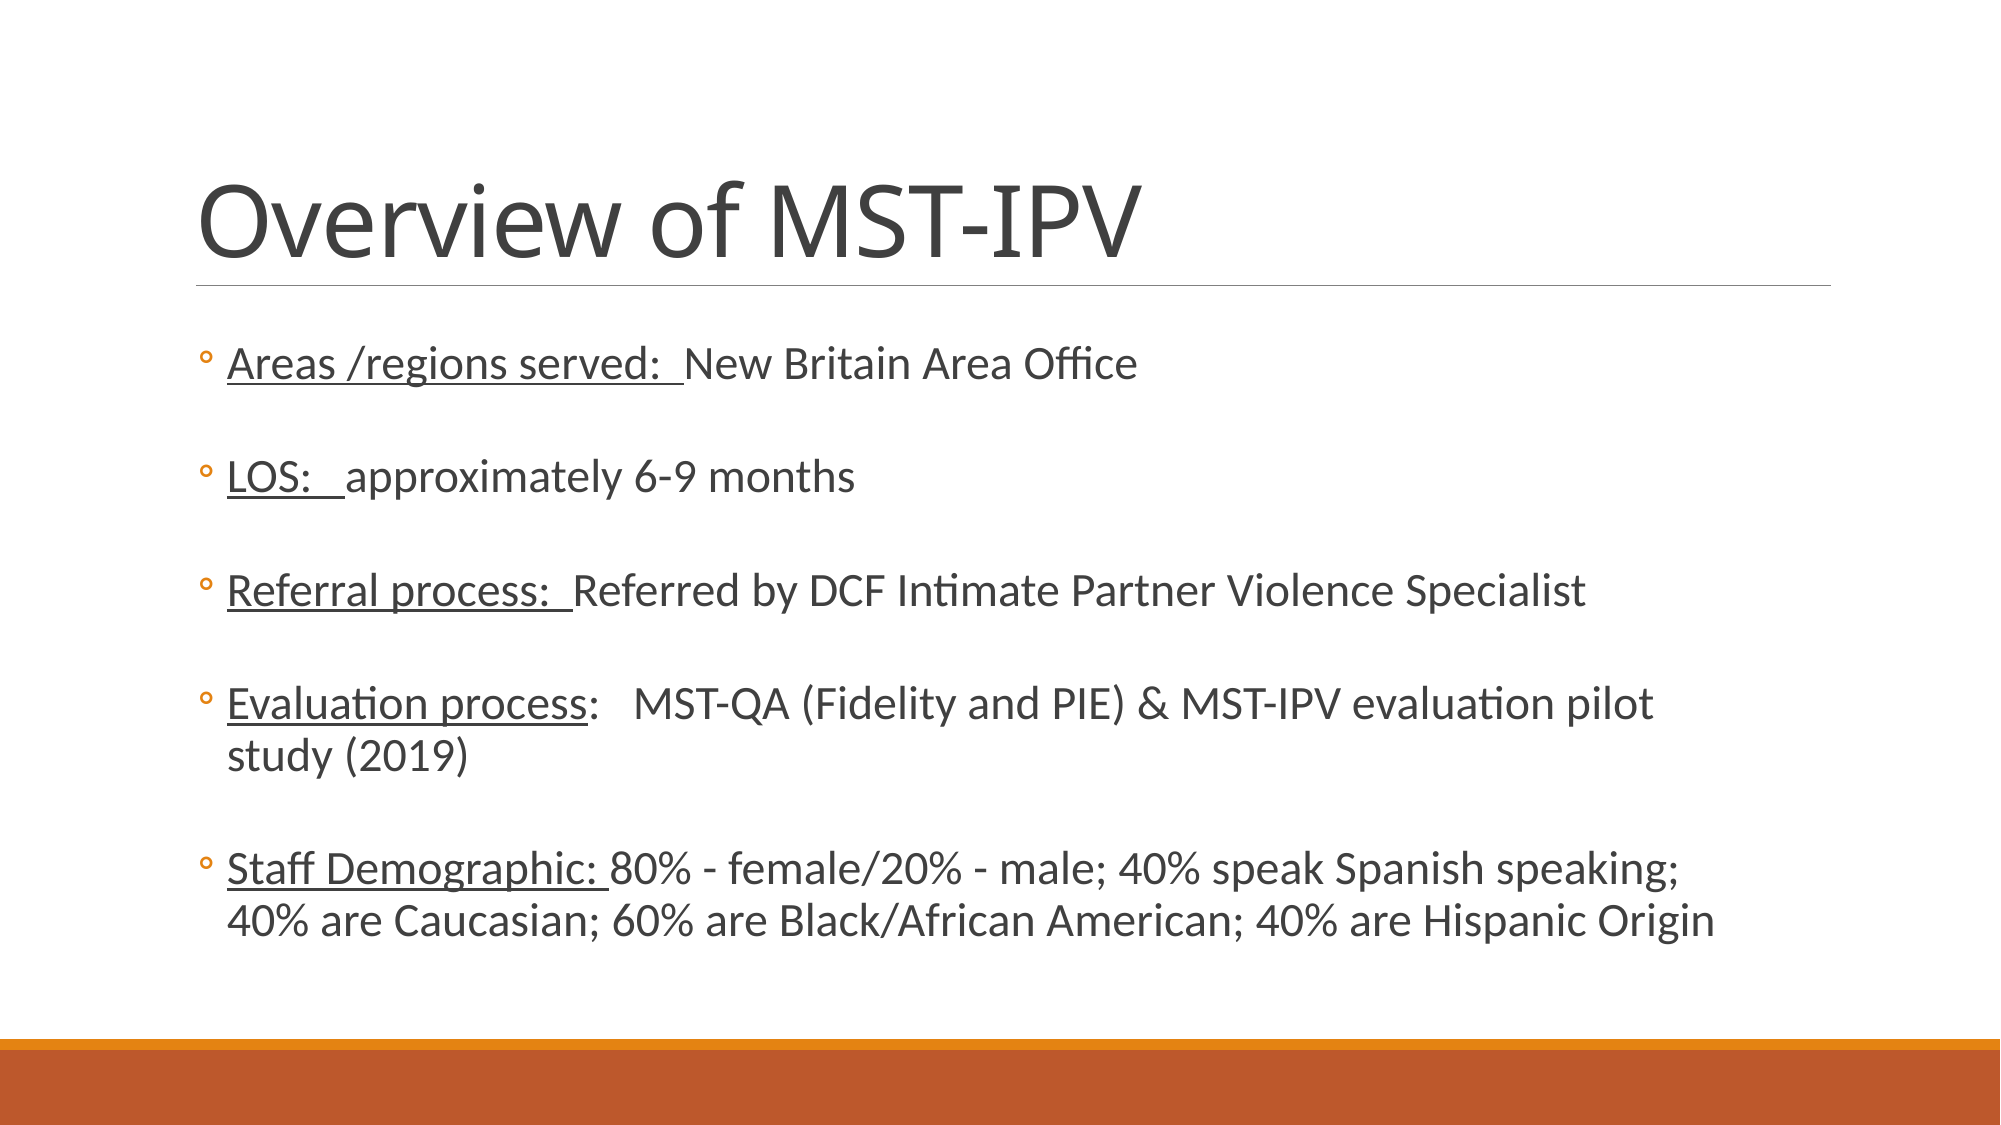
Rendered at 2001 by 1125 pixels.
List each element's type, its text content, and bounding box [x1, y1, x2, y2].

title Overview of MST-IPV [180, 47, 1830, 285]
list Areas /regions served: New Britain Area Office LOS: approximately 6-9 months Referral process: Referred by DCF Intimate Partner Violence Specialist Evaluation process: MST-QA (Fidelity and PIE) & MST-IPV evaluation pilot study (2019) Staff Demographic: 80% - female/20% - male; 40% speak Spanish speaking; 40% are Caucasian; 60% are Black/African American; 40% are Hispanic Origin [137, 284, 1725, 1029]
